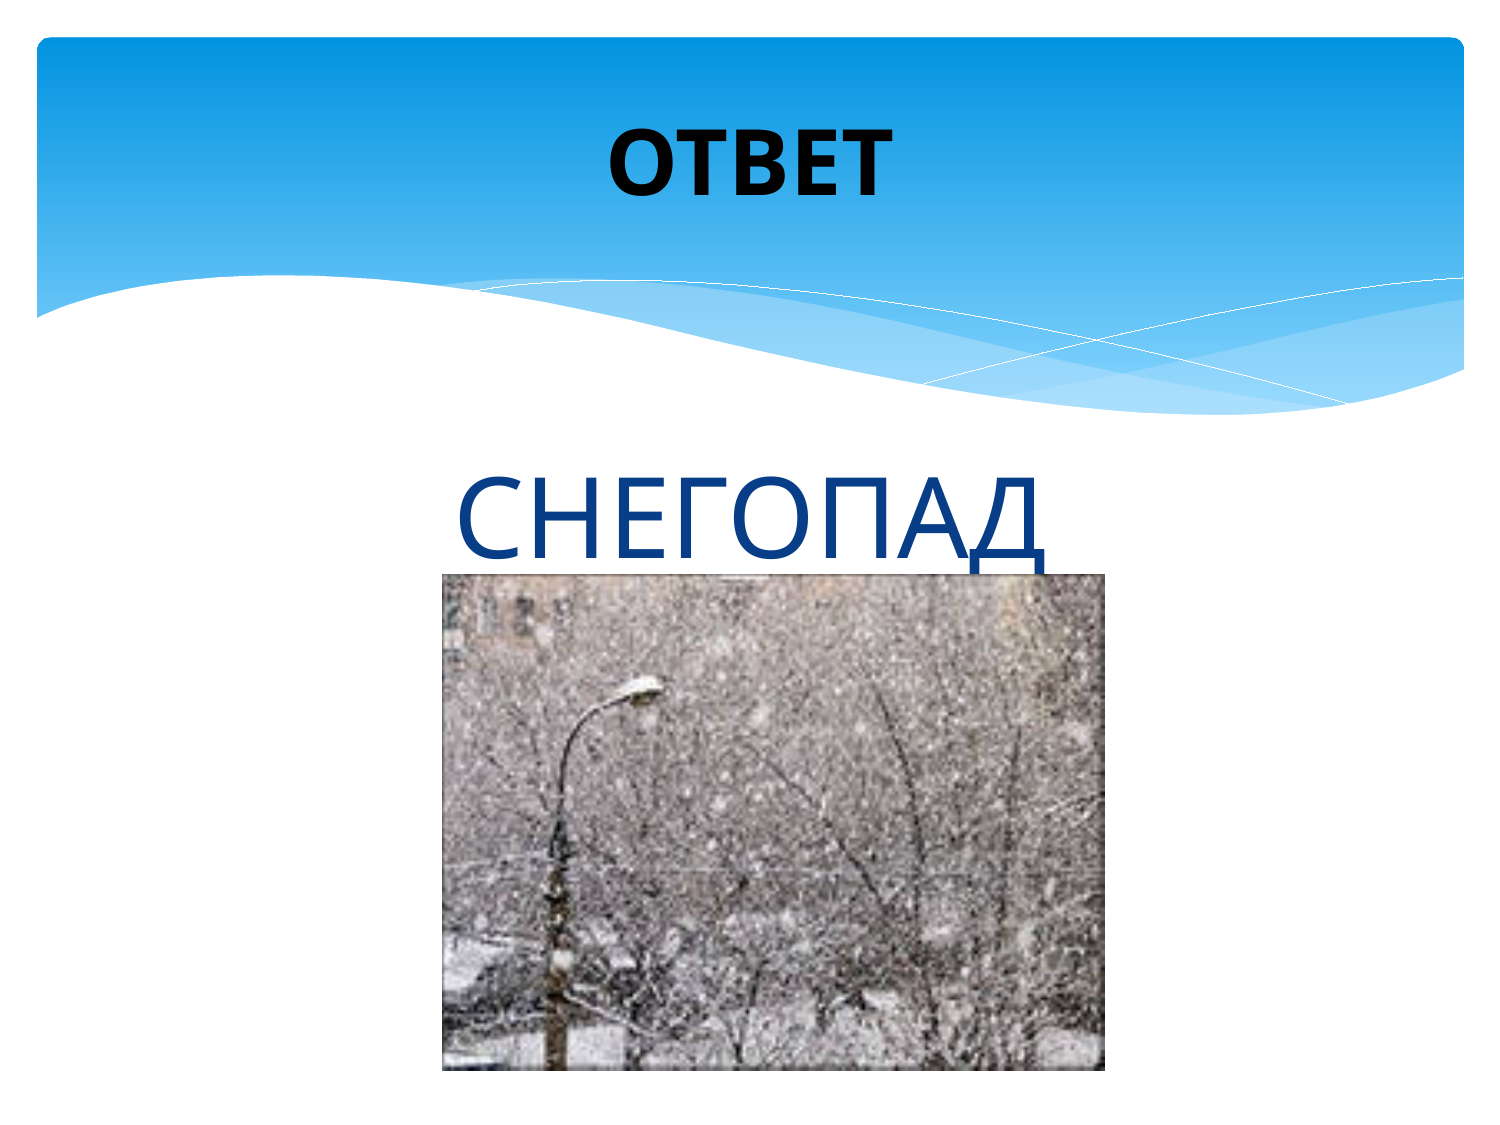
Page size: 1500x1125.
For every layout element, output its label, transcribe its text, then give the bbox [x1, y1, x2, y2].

title ОТВЕТ [75, 55, 1425, 261]
list СНЕГОПАД [143, 438, 1359, 1005]
picture [442, 574, 1105, 1071]
